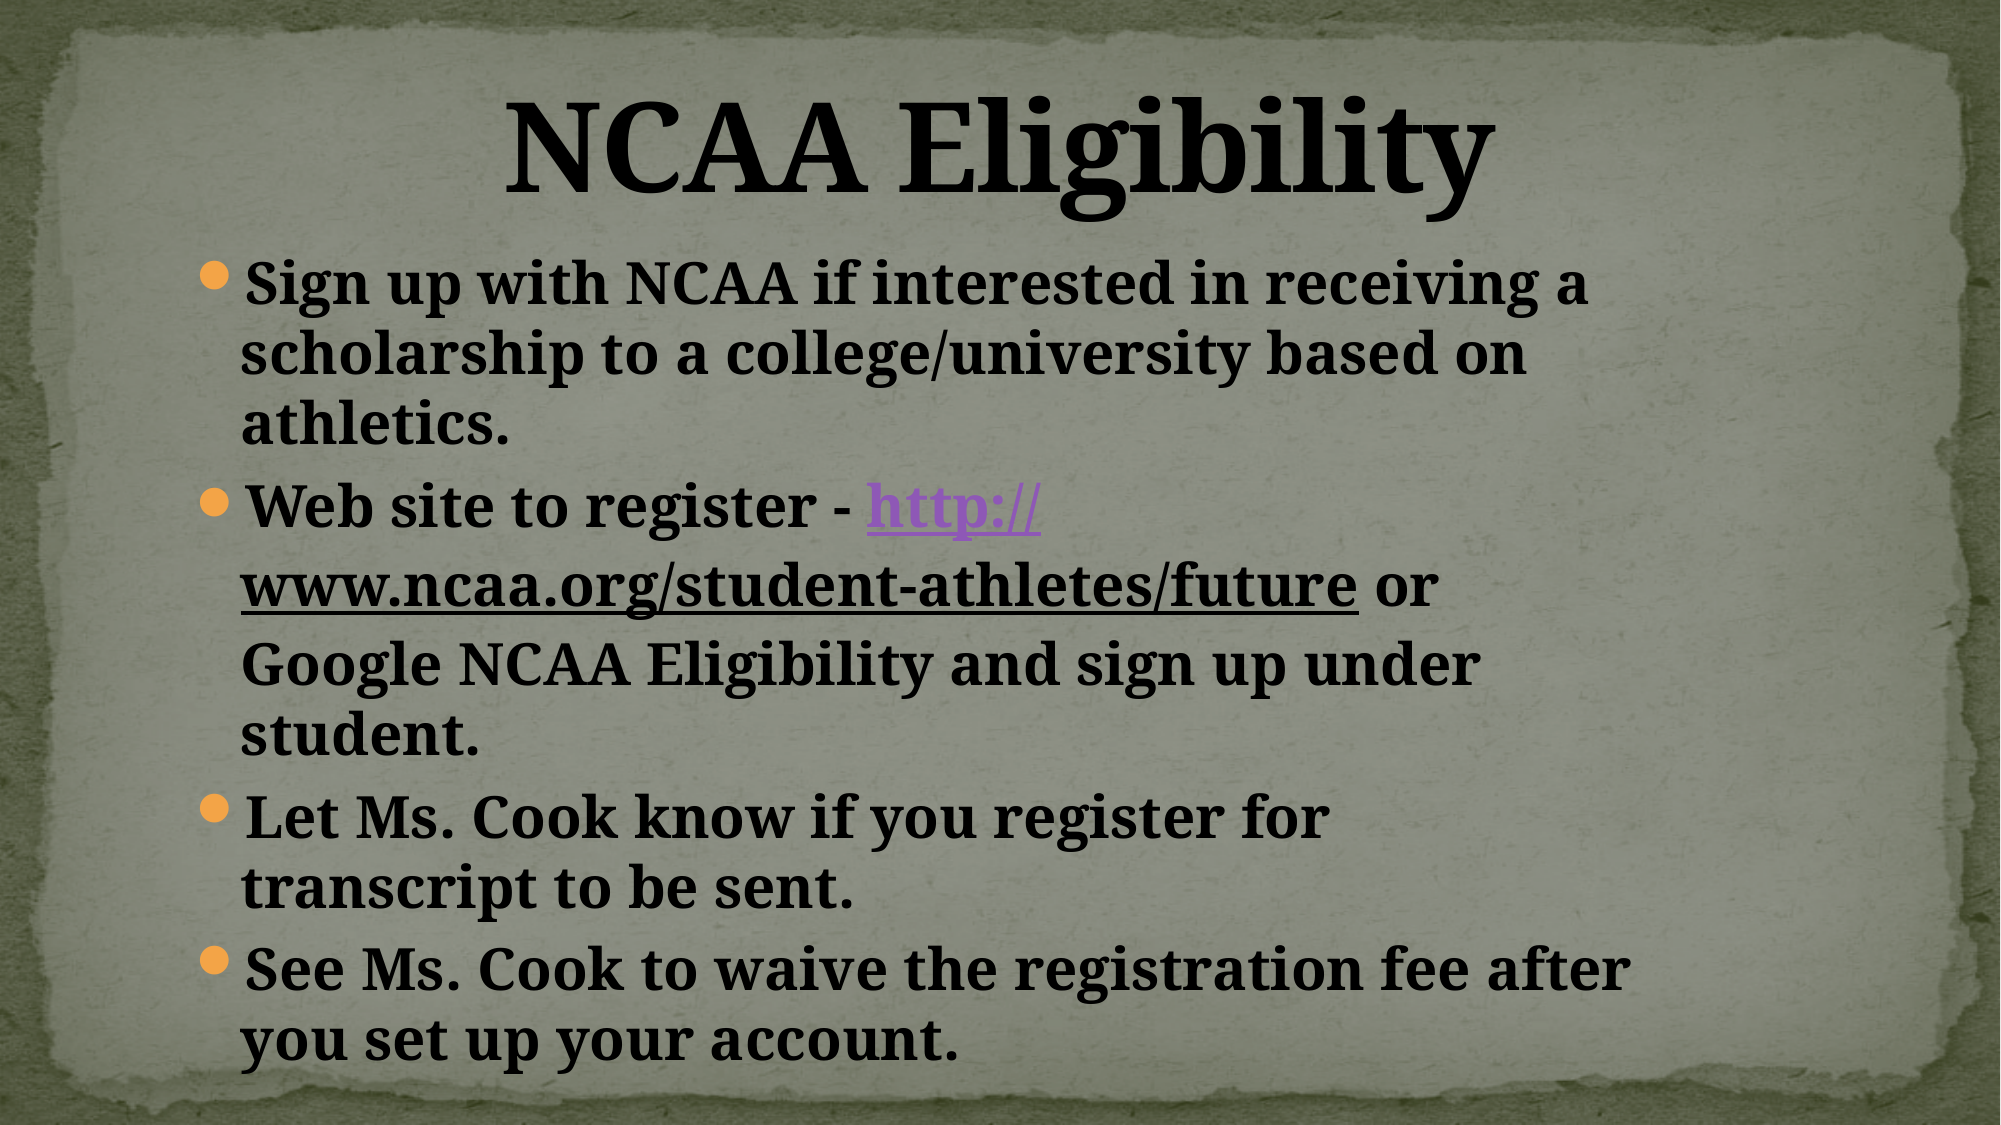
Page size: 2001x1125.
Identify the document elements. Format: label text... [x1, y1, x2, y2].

title NCAA Eligibility [99, 24, 1900, 225]
list Sign up with NCAA if interested in receiving a scholarship to a college/university based on athletics. Web site to register - http://www.ncaa.org/student-athletes/future or Google NCAA Eligibility and sign up under student. Let Ms. Cook know if you register for transcript to be sent. See Ms. Cook to waive the registration fee after you set up your account. [181, 238, 1649, 1089]
